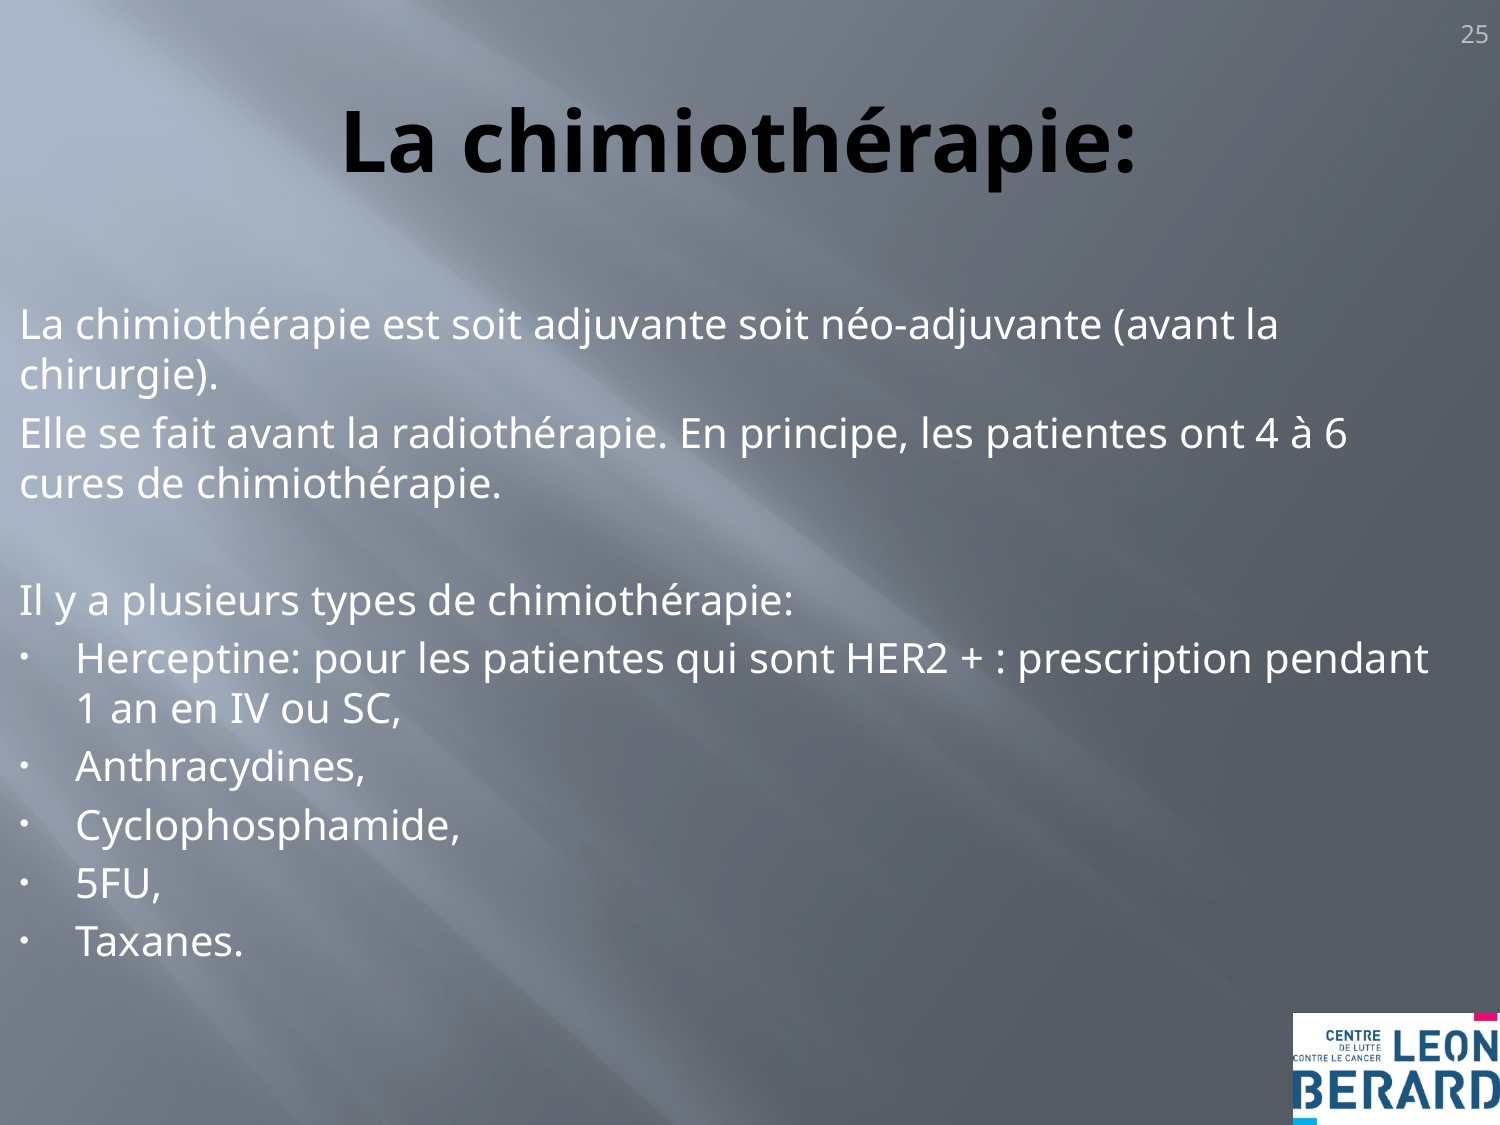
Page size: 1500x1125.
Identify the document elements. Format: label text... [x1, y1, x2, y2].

list La chimiothérapie est soit adjuvante soit néo-adjuvante (avant la chirurgie). Elle se fait avant la radiothérapie. En principe, les patientes ont 4 à 6 cures de chimiothérapie. Il y a plusieurs types de chimiothérapie: Herceptine: pour les patientes qui sont HER2 + : prescription pendant 1 an en IV ou SC, Anthracydines, Cyclophosphamide, 5FU, Taxanes. [0, 290, 1471, 1125]
slide_number 25 [1364, 0, 1490, 60]
picture [1293, 1013, 1500, 1125]
title La chimiothérapie: [75, 45, 1425, 233]
